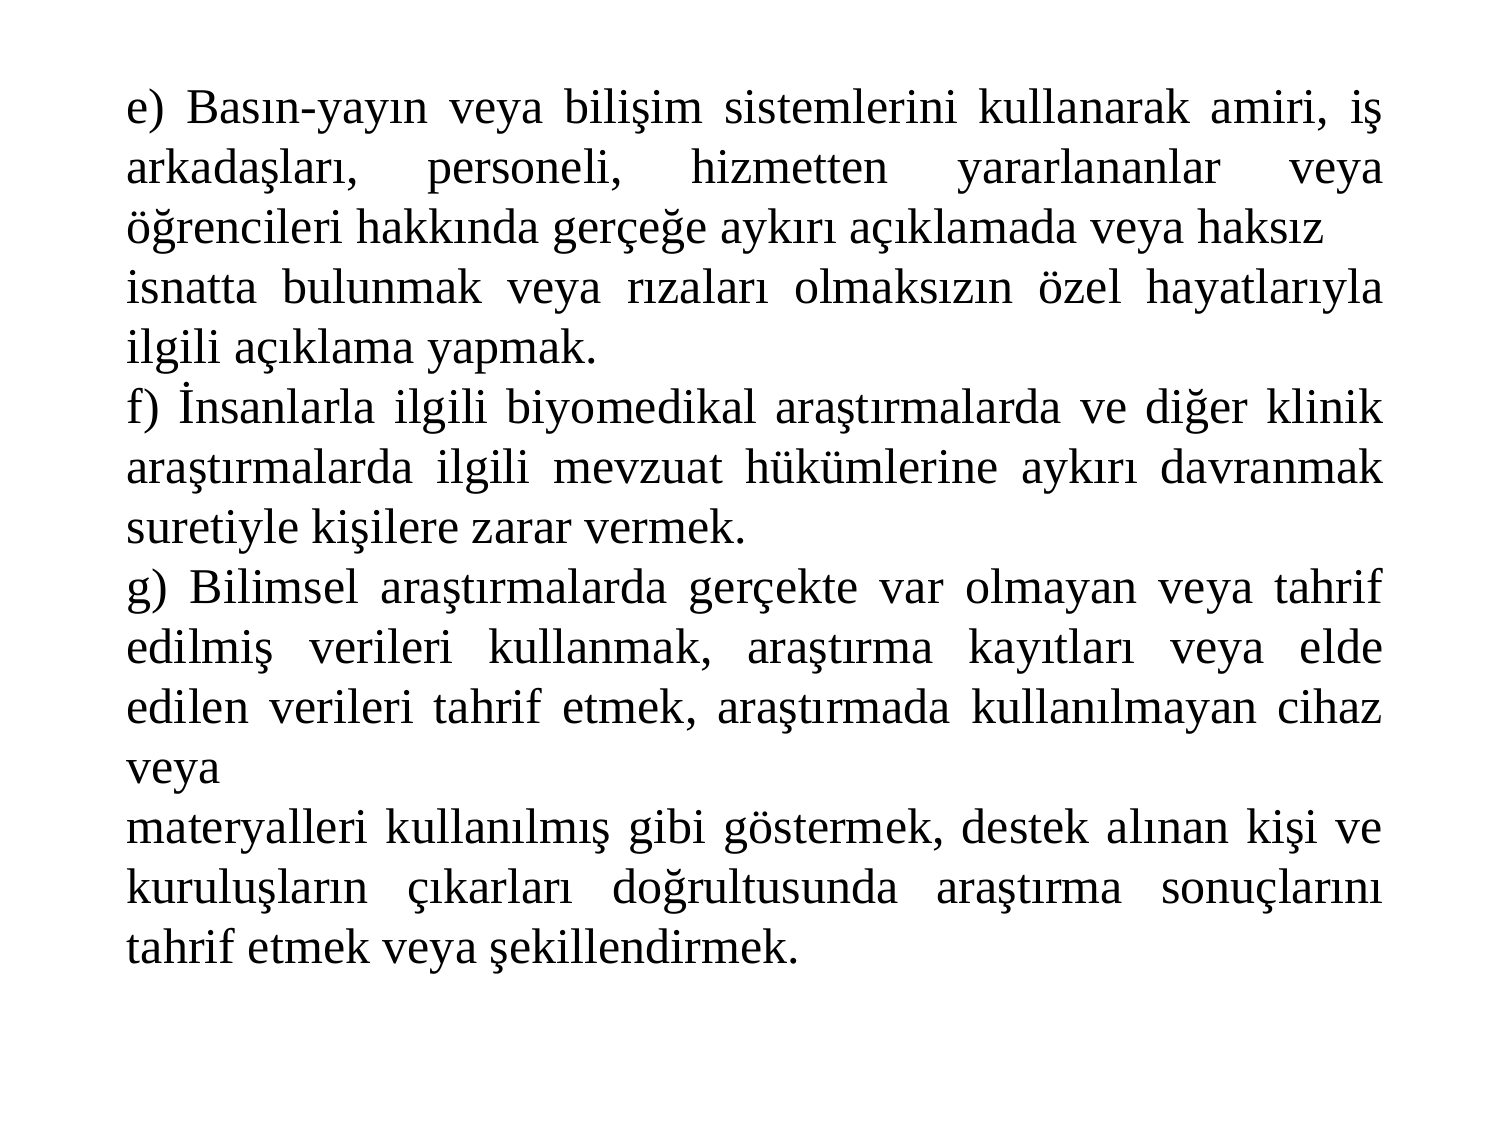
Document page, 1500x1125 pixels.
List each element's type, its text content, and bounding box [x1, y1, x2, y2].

text_box e) Basın-yayın veya bilişim sistemlerini kullanarak amiri, iş arkadaşları, personeli, hizmetten yararlananlar veya öğrencileri hakkında gerçeğe aykırı açıklamada veya haksız isnatta bulunmak veya rızaları olmaksızın özel hayatlarıyla ilgili açıklama yapmak. f) İnsanlarla ilgili biyomedikal araştırmalarda ve diğer klinik araştırmalarda ilgili mevzuat hükümlerine aykırı davranmak suretiyle kişilere zarar vermek. g) Bilimsel araştırmalarda gerçekte var olmayan veya tahrif edilmiş verileri kullanmak, araştırma kayıtları veya elde edilen verileri tahrif etmek, araştırmada kullanılmayan cihaz veya materyalleri kullanılmış gibi göstermek, destek alınan kişi ve kuruluşların çıkarları doğrultusunda araştırma sonuçlarını tahrif etmek veya şekillendirmek. [112, 66, 1400, 982]
